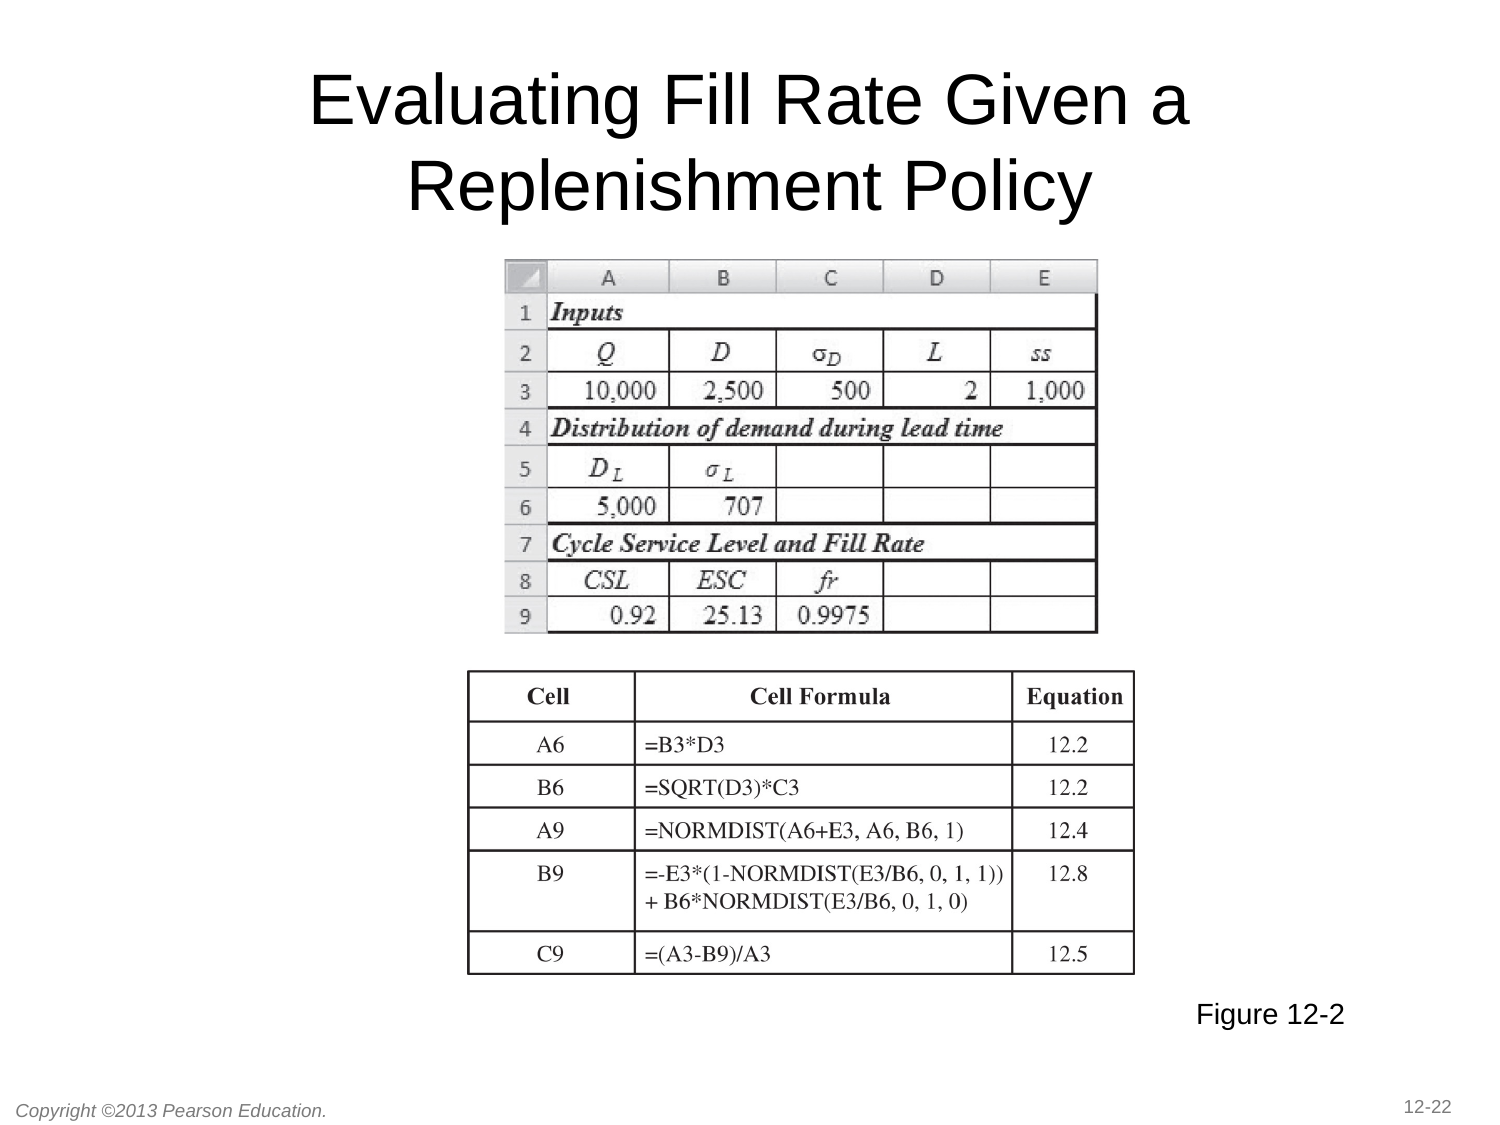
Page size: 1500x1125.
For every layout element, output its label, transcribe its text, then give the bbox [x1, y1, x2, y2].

title Evaluating Fill Rate Given a Replenishment Policy [74, 44, 1426, 233]
text_box Figure 12-2 [1181, 987, 1361, 1038]
picture [467, 259, 1136, 976]
